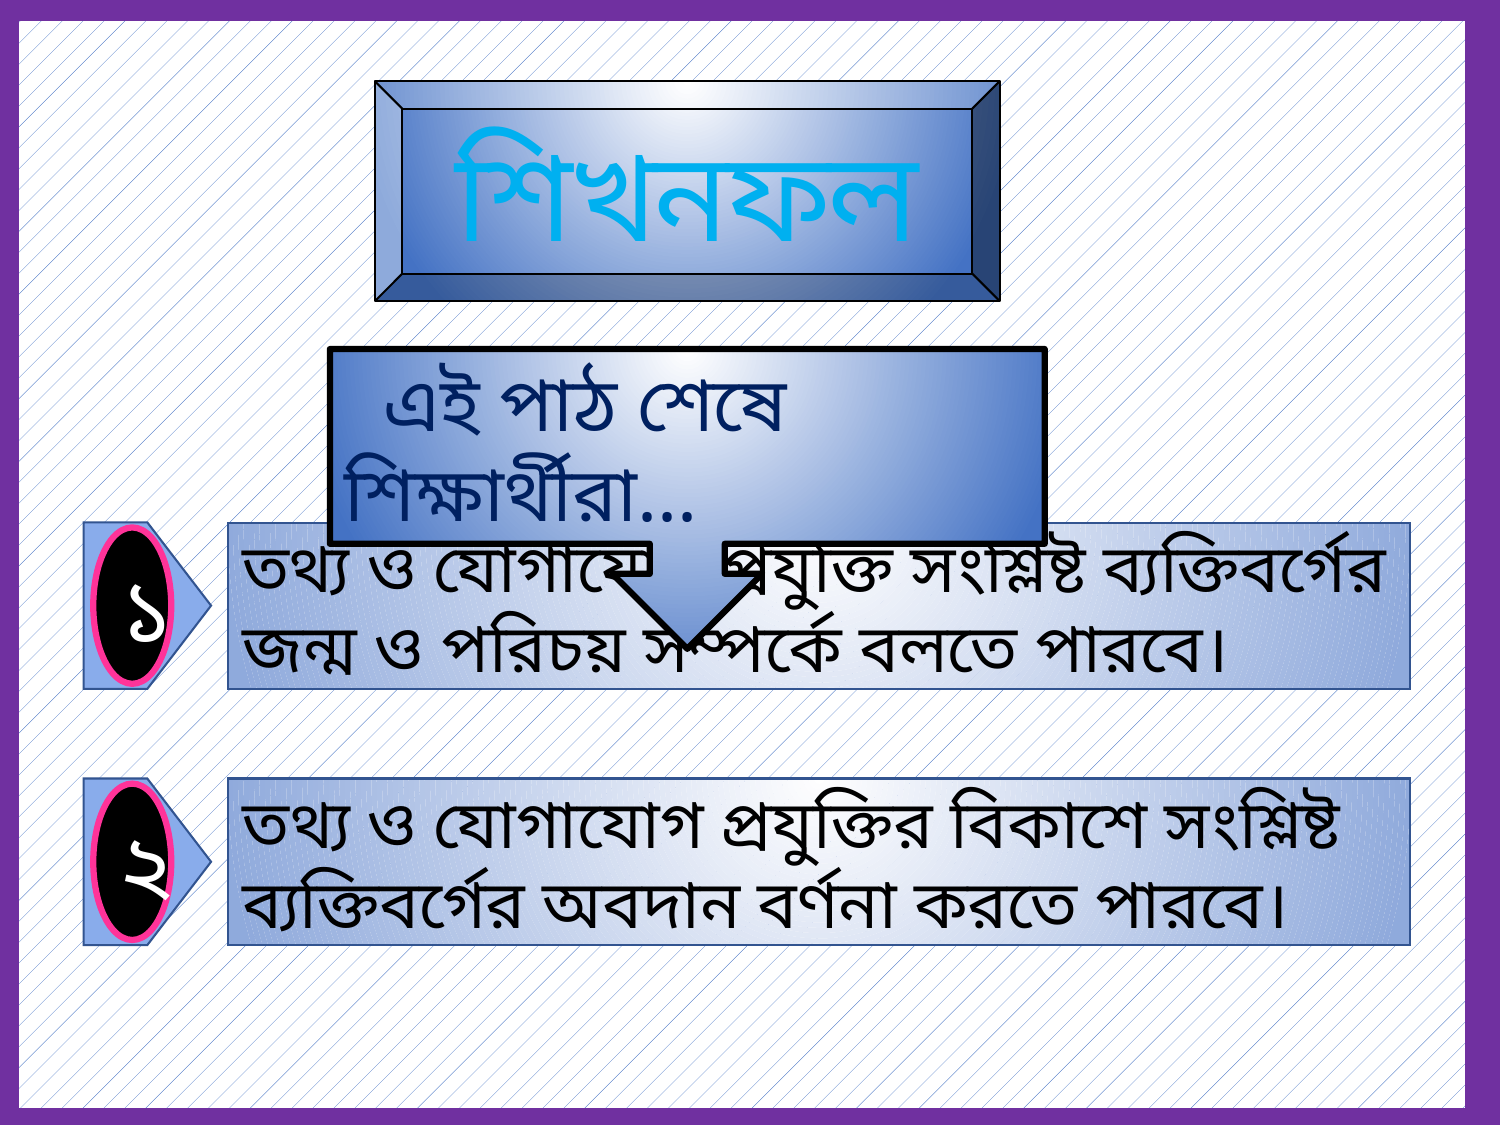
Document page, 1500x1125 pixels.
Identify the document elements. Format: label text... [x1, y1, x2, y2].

text_box শিখনফল [374, 81, 1000, 302]
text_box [377, 82, 997, 108]
text_box এই পাঠ শেষে শিক্ষার্থীরা... [329, 349, 1045, 649]
text_box [0, 1, 1485, 1125]
text_box তথ্য ও যোগাযোগ প্রযুক্তি সংশ্লিষ্ট ব্যক্তিবর্গের জন্ম ও পরিচয় সম্পর্কে বলতে পারবে। [227, 522, 1411, 690]
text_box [83, 522, 212, 689]
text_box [83, 778, 212, 946]
text_box তথ্য ও যোগাযোগ প্রযুক্তির বিকাশে সংশ্লিষ্ট ব্যক্তিবর্গের অবদান বর্ণনা করতে পারবে। [227, 777, 1411, 946]
